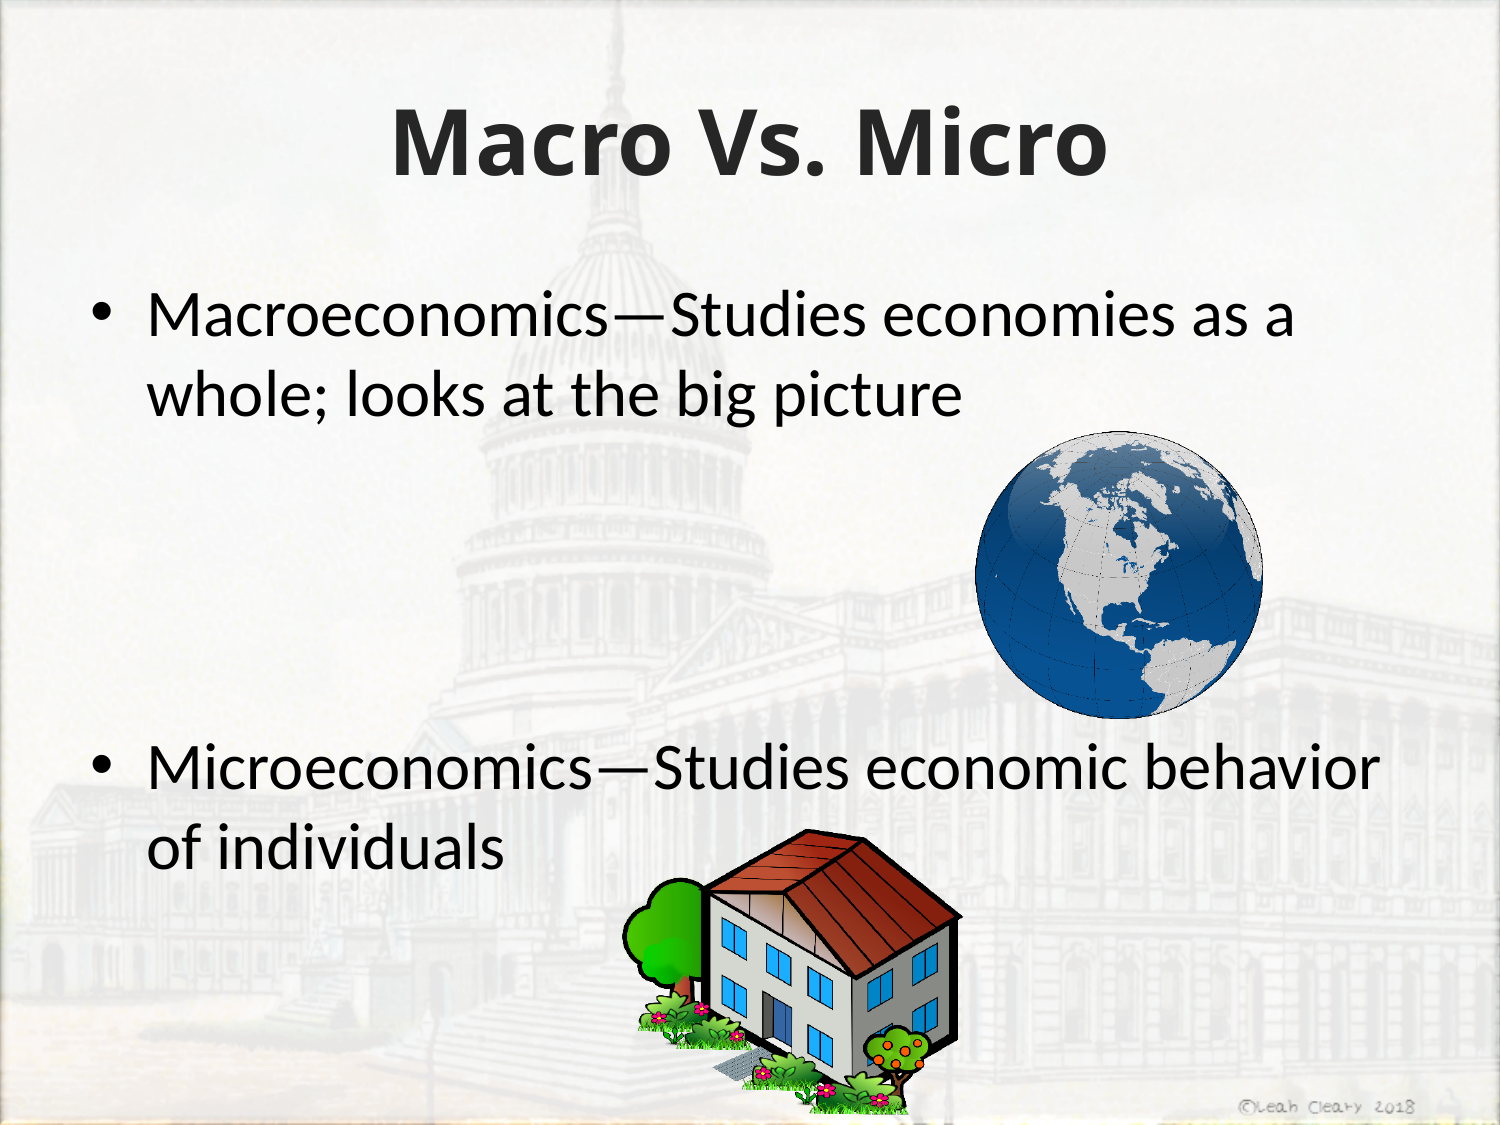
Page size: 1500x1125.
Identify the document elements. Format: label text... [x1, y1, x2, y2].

list Macroeconomics—Studies economies as a whole; looks at the big picture Microeconomics—Studies economic behavior of individuals [75, 262, 1425, 1005]
title Macro Vs. Micro [75, 45, 1425, 233]
picture [0, 0, 1500, 1125]
